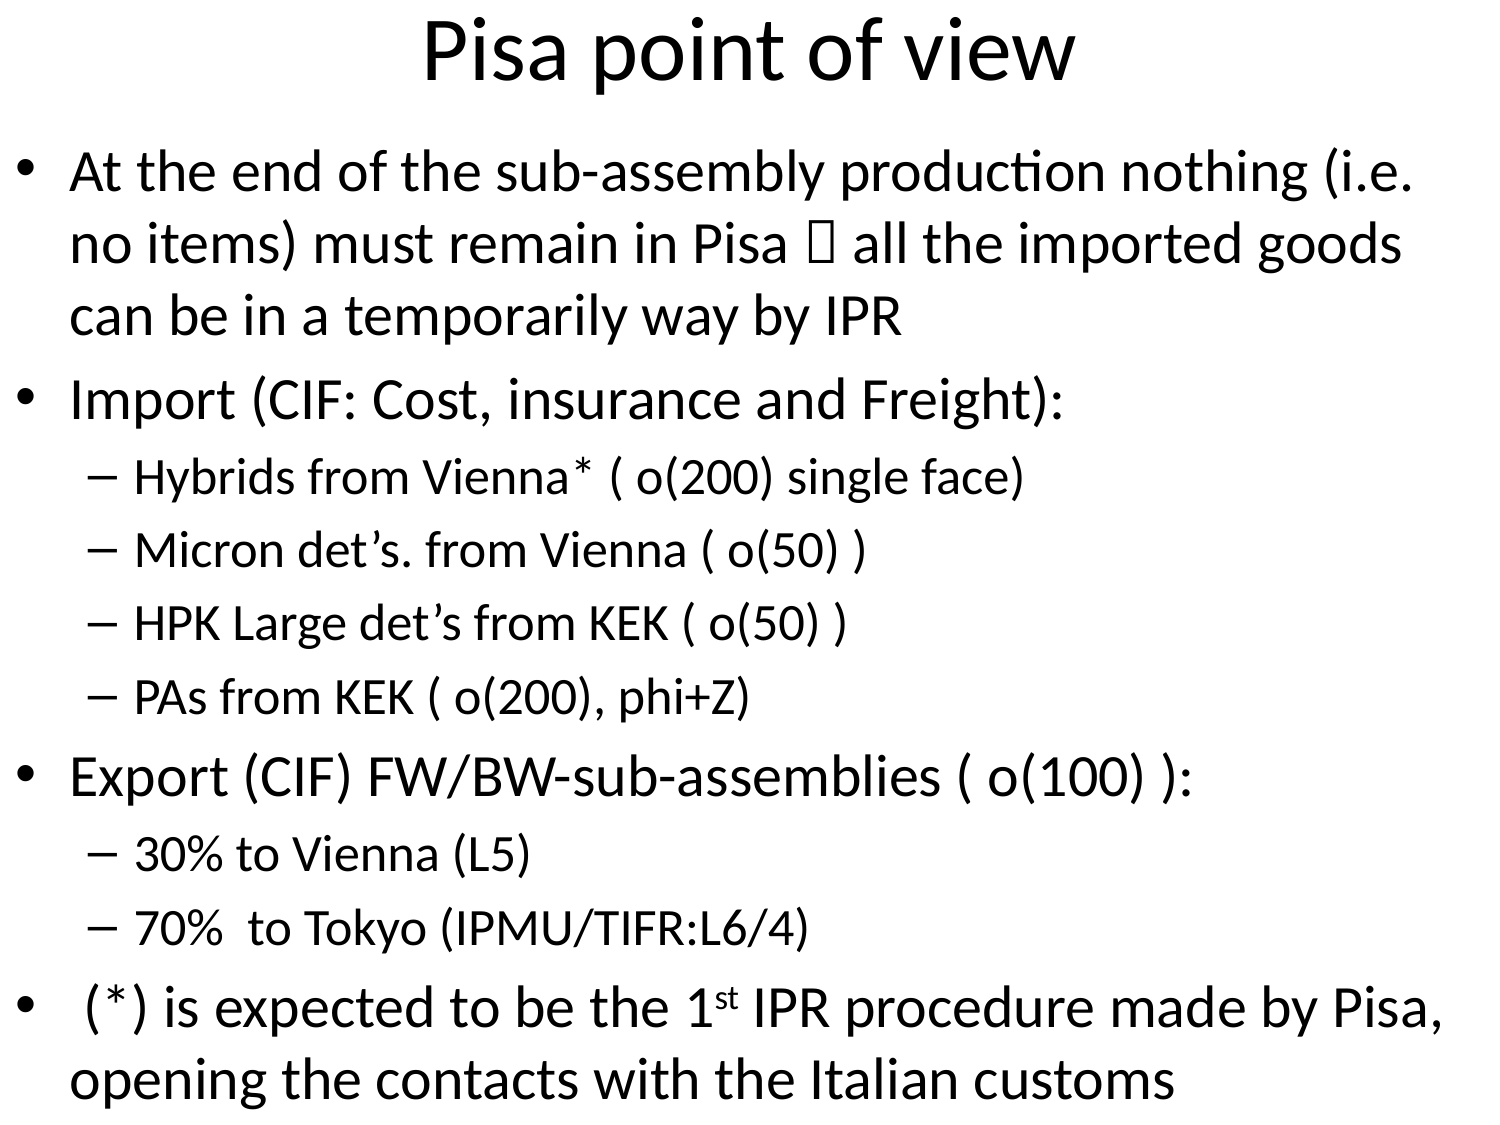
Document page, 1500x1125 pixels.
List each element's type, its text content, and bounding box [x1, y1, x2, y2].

title Pisa point of view [75, 0, 1425, 123]
list At the end of the sub-assembly production nothing (i.e. no items) must remain in Pisa  all the imported goods can be in a temporarily way by IPR Import (CIF: Cost, insurance and Freight): Hybrids from Vienna* ( o(200) single face) Micron det’s. from Vienna ( o(50) ) HPK Large det’s from KEK ( o(50) ) PAs from KEK ( o(200), phi+Z) Export (CIF) FW/BW-sub-assemblies ( o(100) ): 30% to Vienna (L5) 70% to Tokyo (IPMU/TIFR:L6/4) (*) is expected to be the 1st IPR procedure made by Pisa, opening the contacts with the Italian customs [0, 123, 1500, 1125]
